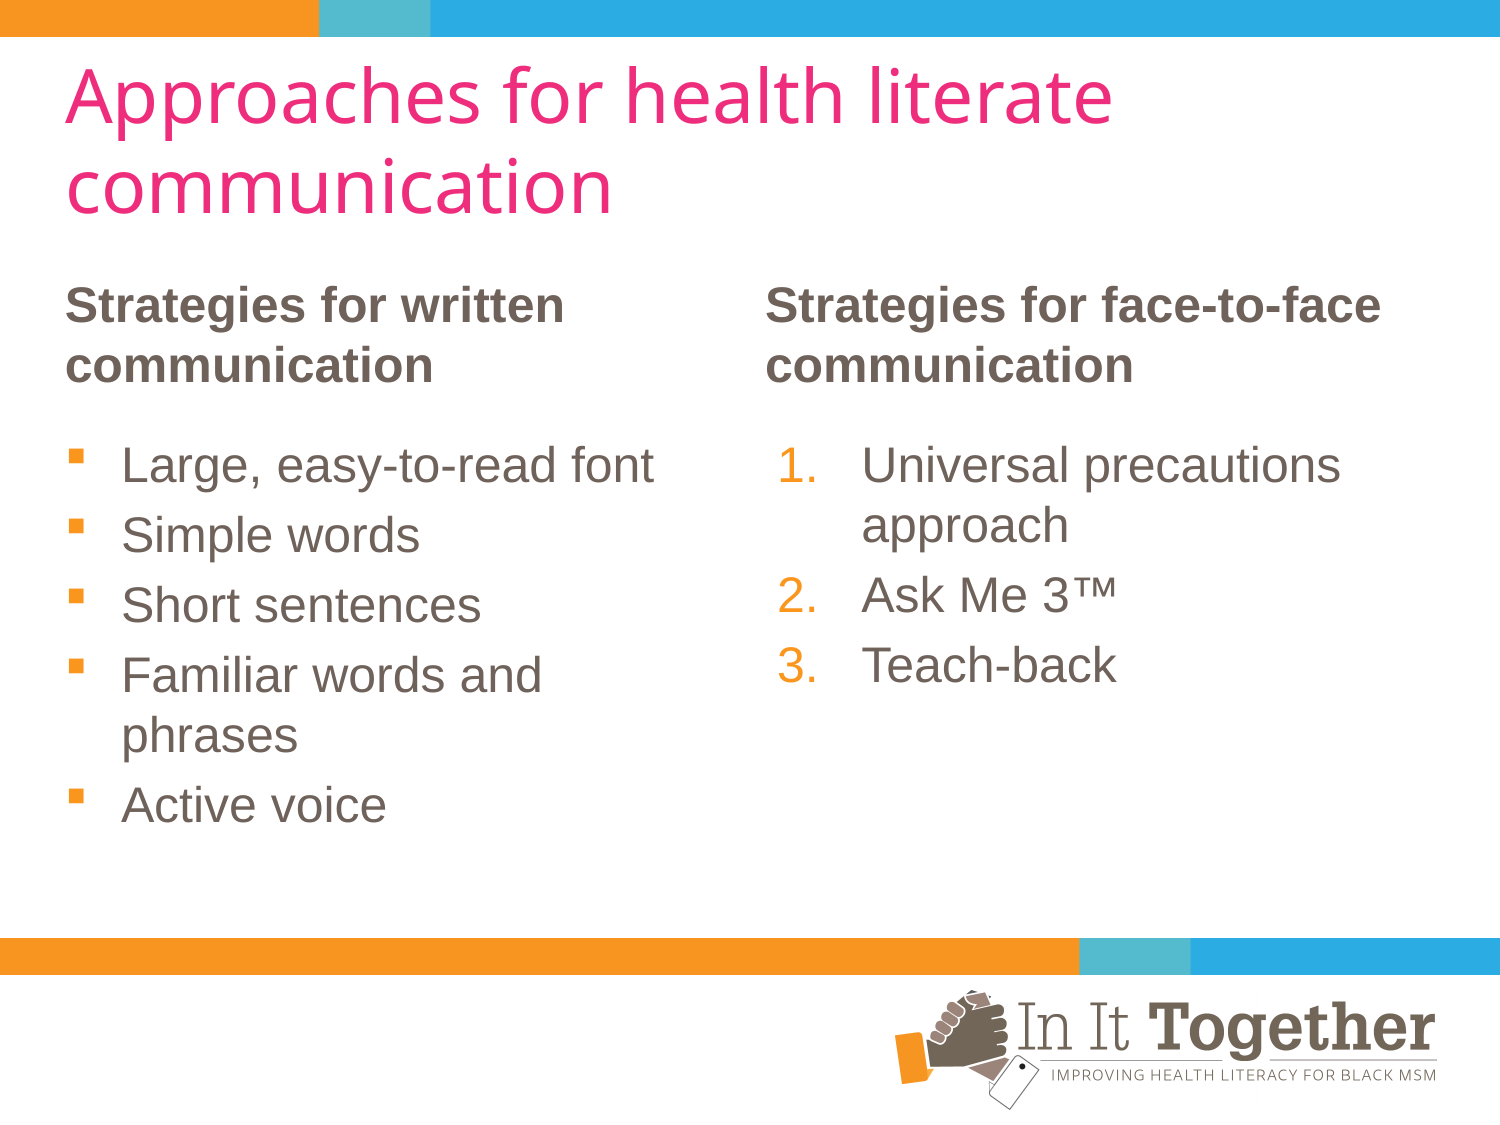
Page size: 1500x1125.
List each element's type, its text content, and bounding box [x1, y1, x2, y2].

list Strategies for written communication [49, 299, 713, 400]
picture [895, 990, 1437, 1110]
list Strategies for face-to-face communication [750, 251, 1438, 400]
list Universal precautions approach Ask Me 3™ Teach-back [761, 425, 1463, 925]
picture [0, 938, 1500, 975]
picture [0, 0, 1500, 37]
list Large, easy-to-read font Simple words Short sentences Familiar words and phrases Active voice [49, 425, 713, 925]
title Approaches for health literate communication [50, 45, 1450, 233]
